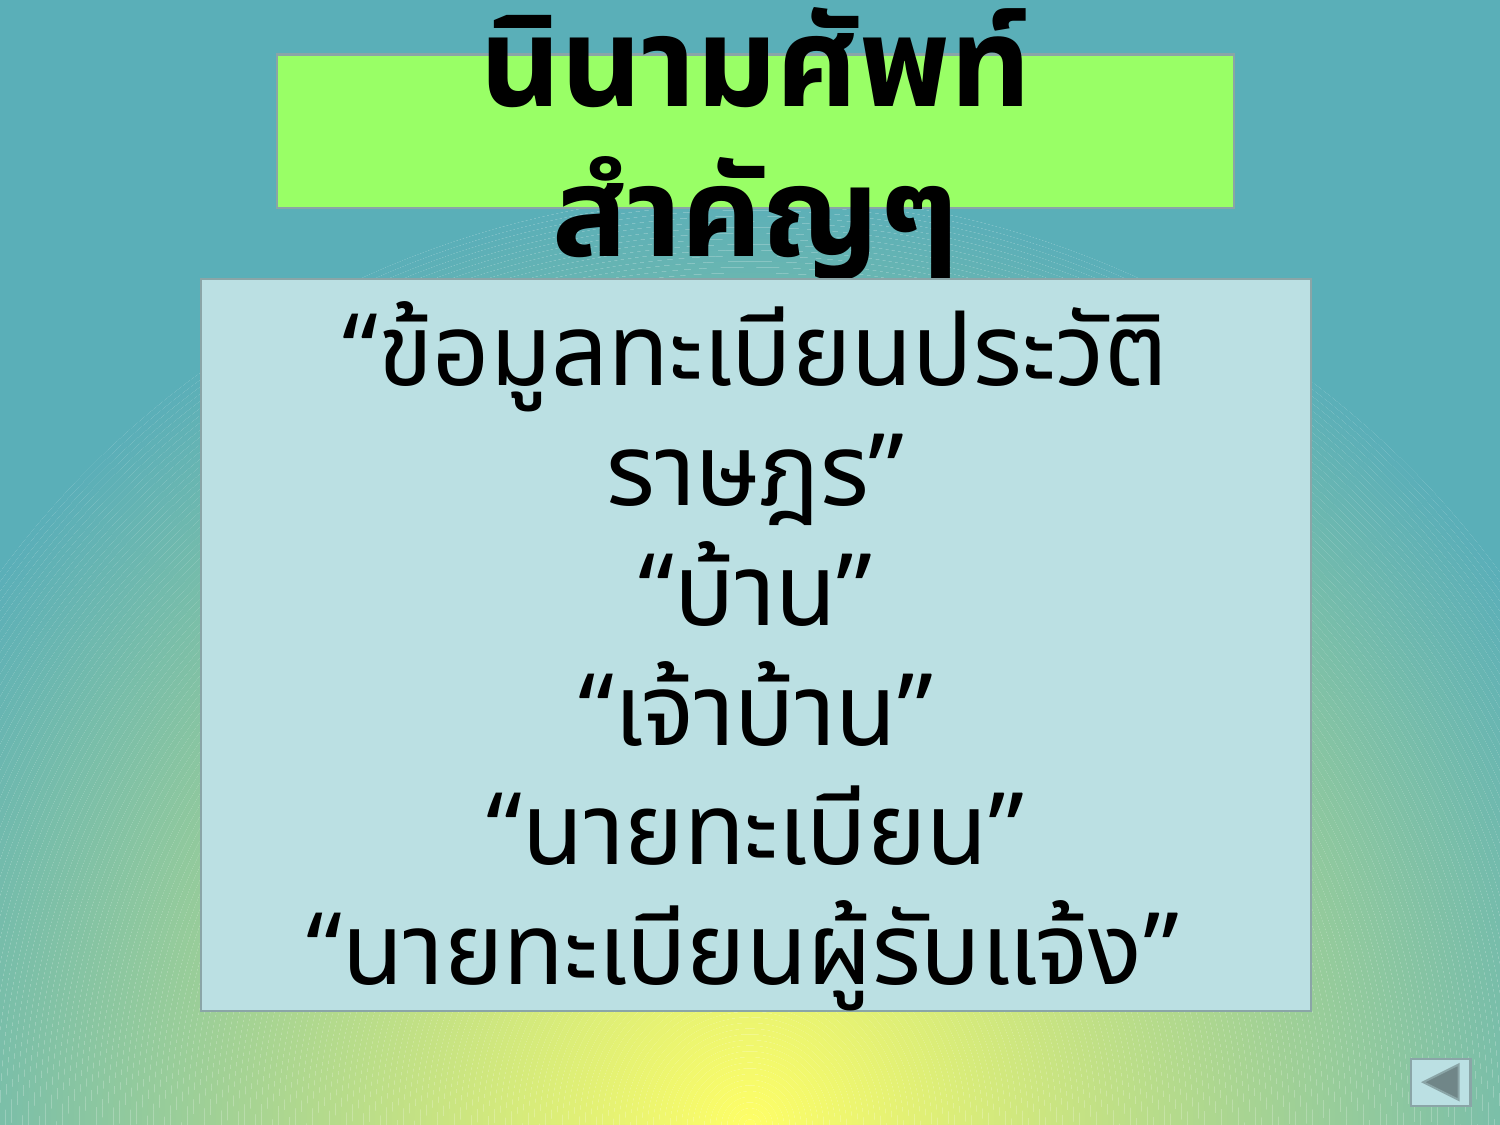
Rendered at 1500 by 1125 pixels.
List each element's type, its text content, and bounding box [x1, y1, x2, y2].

text_box [1410, 1058, 1472, 1107]
text_box นินามศัพท์สำคัญๆ [276, 53, 1235, 209]
text_box “ข้อมูลทะเบียนประวัติราษฎร” “บ้าน” “เจ้าบ้าน” “นายทะเบียน” “นายทะเบียนผู้รับแจ้ง” [200, 278, 1312, 1012]
